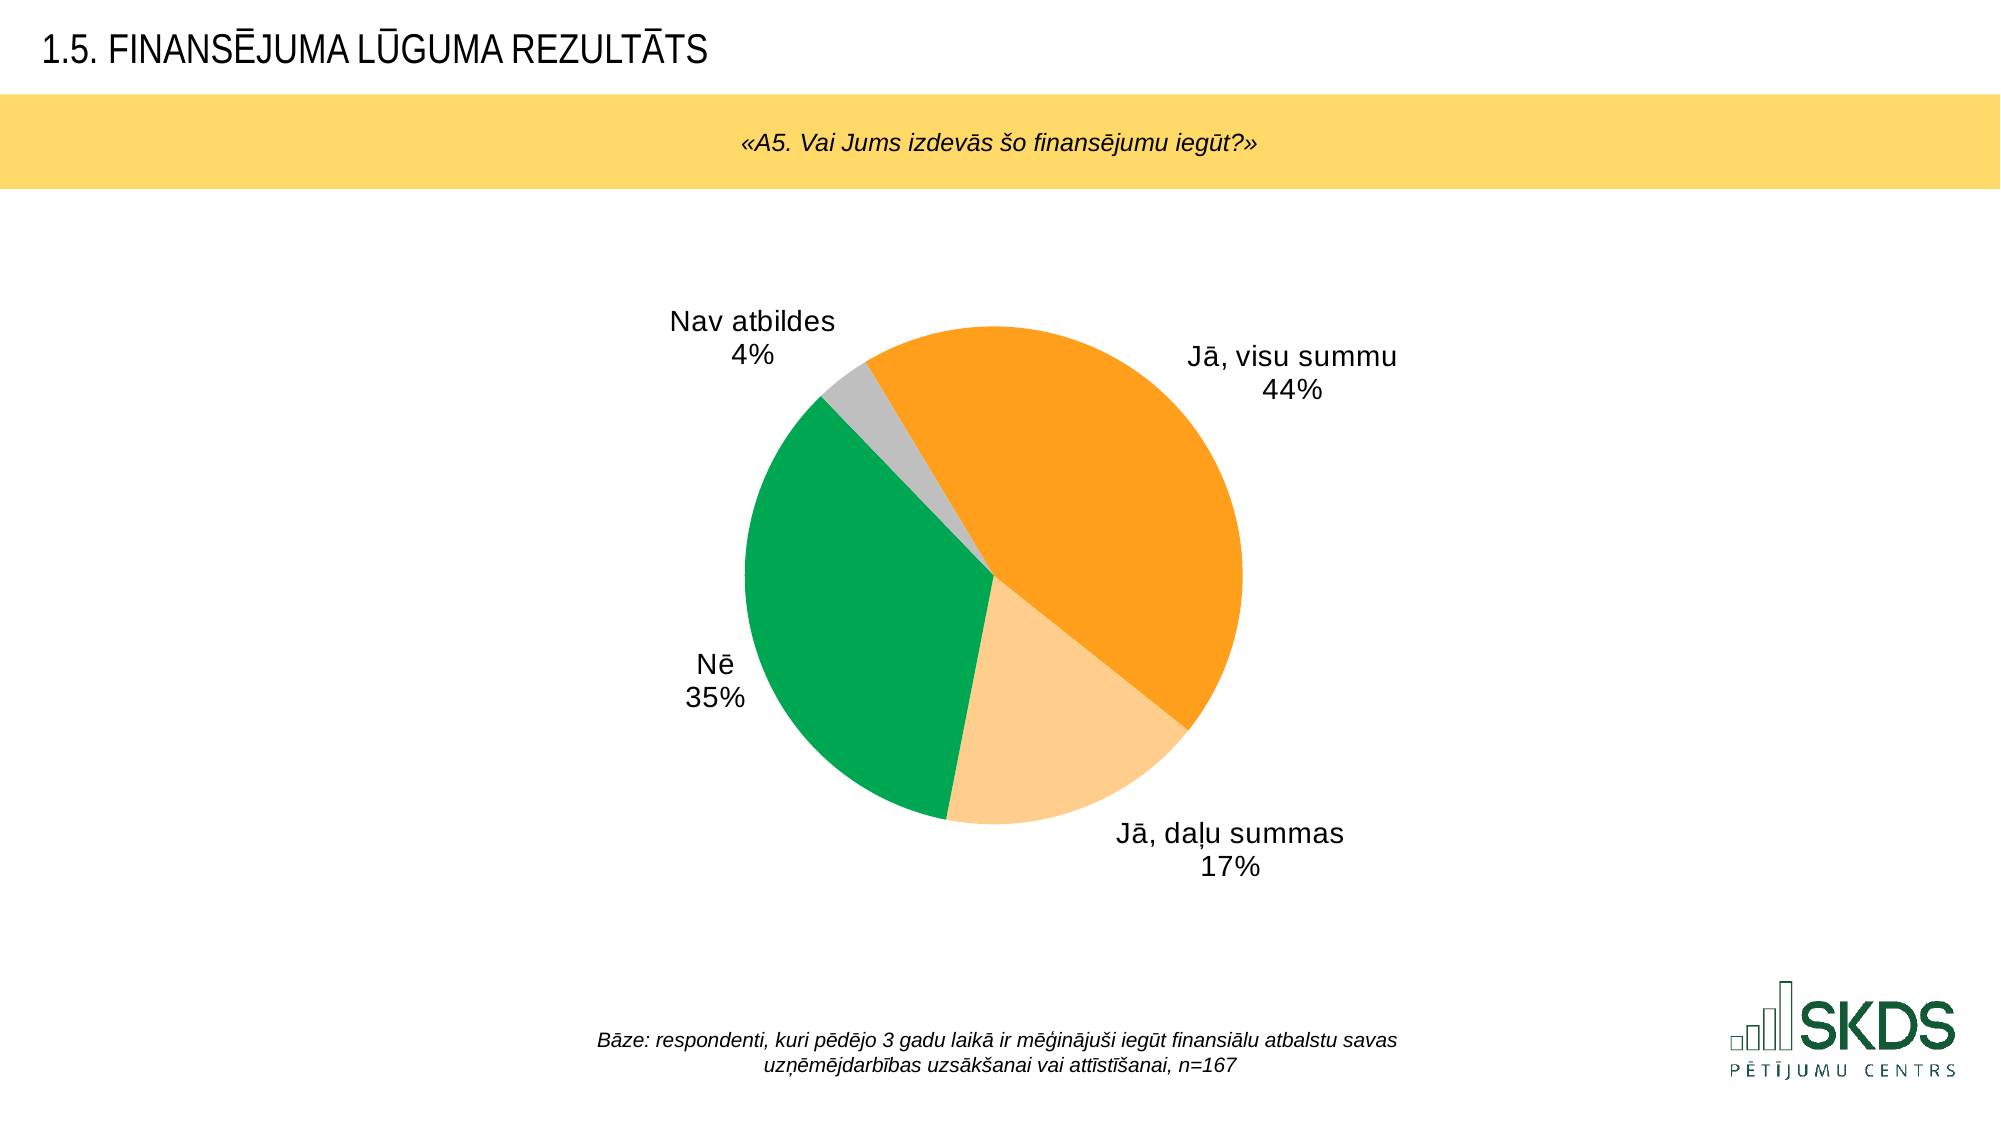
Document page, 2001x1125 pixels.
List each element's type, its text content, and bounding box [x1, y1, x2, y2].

text_box Bāze: respondenti, kuri pēdējo 3 gadu laikā ir mēģinājuši iegūt finansiālu atbalstu savas uzņēmējdarbības uzsākšanai vai attīstīšanai, n=167 [250, 1016, 1727, 1088]
picture [1729, 980, 1962, 1083]
text_box «A5. Vai Jums izdevās šo finansējumu iegūt?» [0, 94, 2000, 189]
chart [462, 278, 1538, 957]
text_box 1.5. FINANSĒJUMA LŪGUMA REZULTĀTS [26, 0, 1527, 94]
